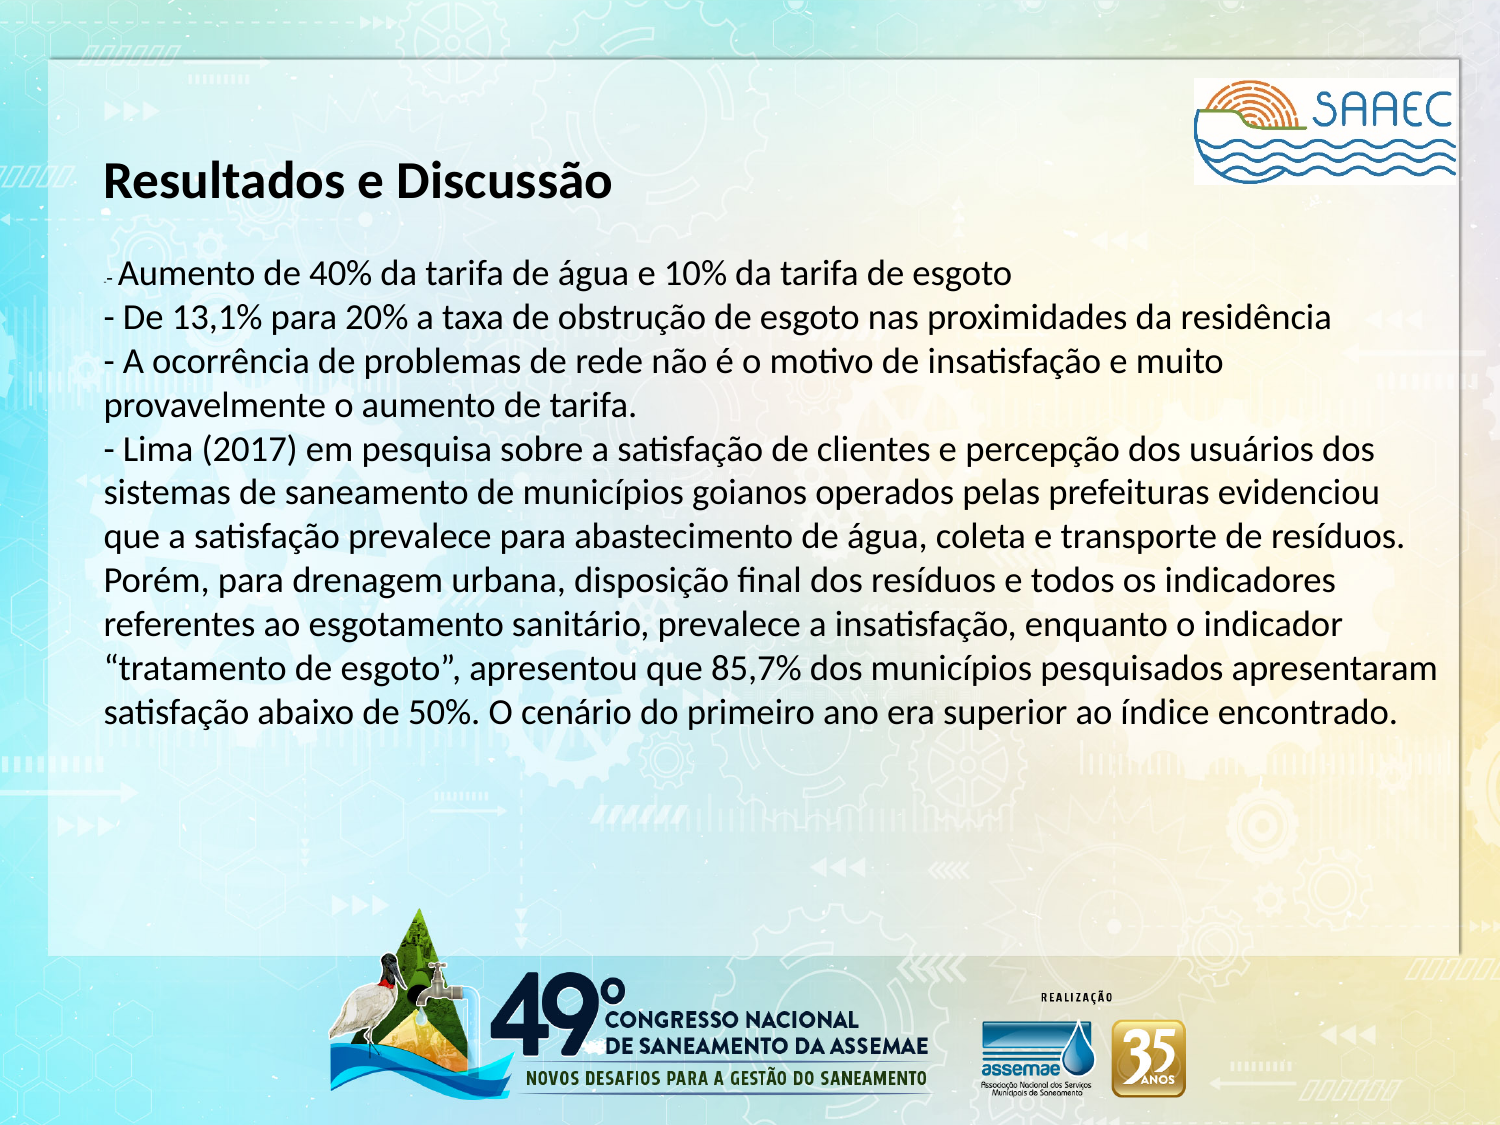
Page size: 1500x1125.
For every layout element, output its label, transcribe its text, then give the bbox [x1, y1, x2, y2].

picture [0, 0, 1500, 1125]
title Resultados e Discussão -- Aumento de 40% da tarifa de água e 10% da tarifa de esgoto - De 13,1% para 20% a taxa de obstrução de esgoto nas proximidades da residência - A ocorrência de problemas de rede não é o motivo de insatisfação e muito provavelmente o aumento de tarifa. - Lima (2017) em pesquisa sobre a satisfação de clientes e percepção dos usuários dos sistemas de saneamento de municípios goianos operados pelas prefeituras evidenciou que a satisfação prevalece para abastecimento de água, coleta e transporte de resíduos. Porém, para drenagem urbana, disposição final dos resíduos e todos os indicadores referentes ao esgotamento sanitário, prevalece a insatisfação, enquanto o indicador “tratamento de esgoto”, apresentou que 85,7% dos municípios pesquisados apresentaram satisfação abaixo de 50%. O cenário do primeiro ano era superior ao índice encontrado. [88, 137, 1456, 953]
